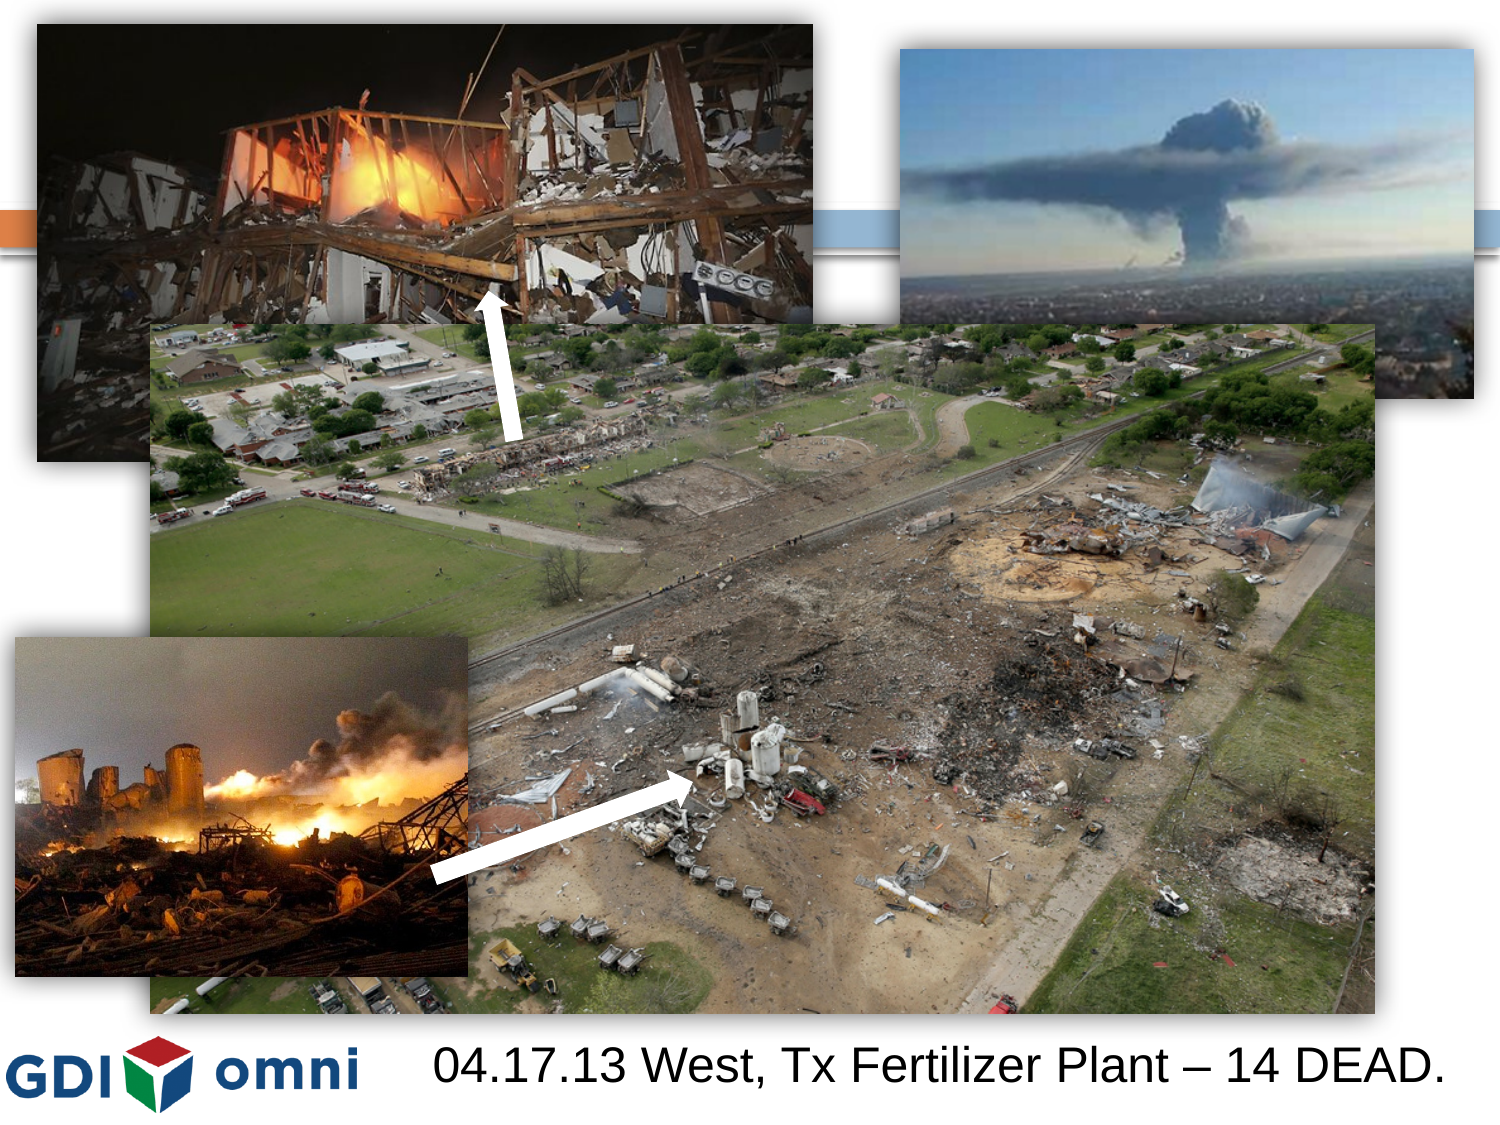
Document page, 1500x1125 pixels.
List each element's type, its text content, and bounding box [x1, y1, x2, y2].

picture [5, 1036, 357, 1113]
picture [14, 24, 1474, 1015]
text_box 04.17.13 West, Tx Fertilizer Plant – 14 DEAD. [417, 1024, 1463, 1100]
